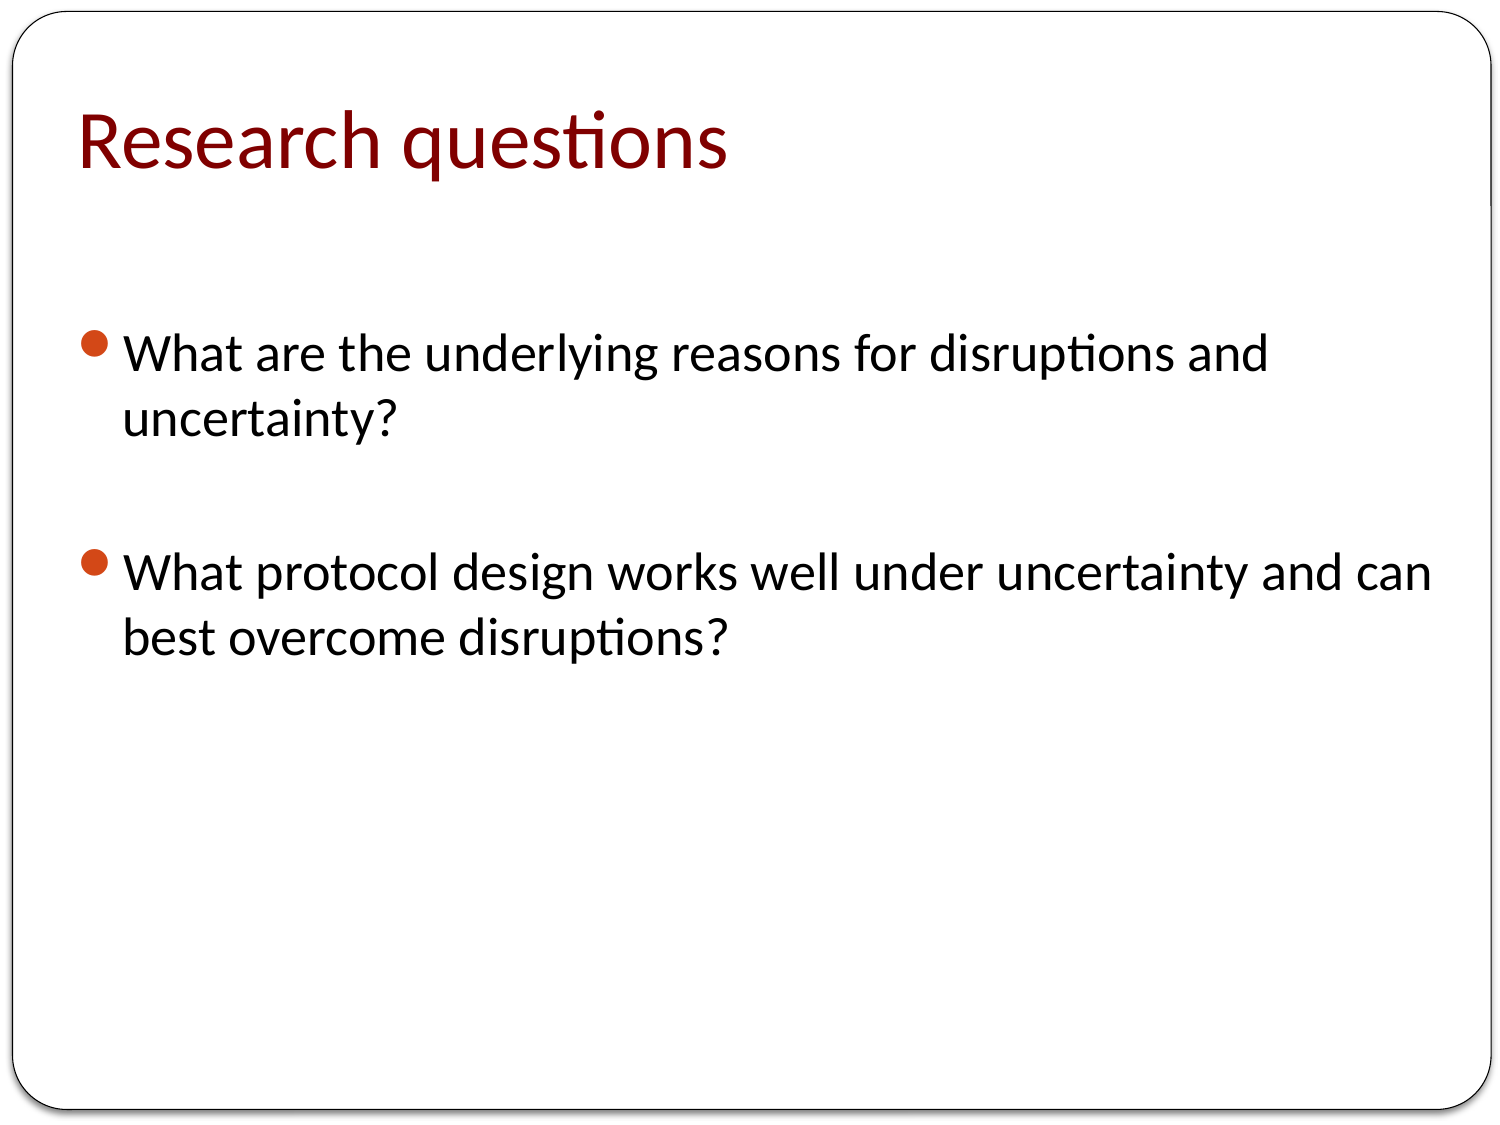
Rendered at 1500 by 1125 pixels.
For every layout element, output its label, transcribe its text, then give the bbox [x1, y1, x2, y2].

list What are the underlying reasons for disruptions and uncertainty? What protocol design works well under uncertainty and can best overcome disruptions? [62, 237, 1500, 825]
title Research questions [62, 12, 1419, 200]
